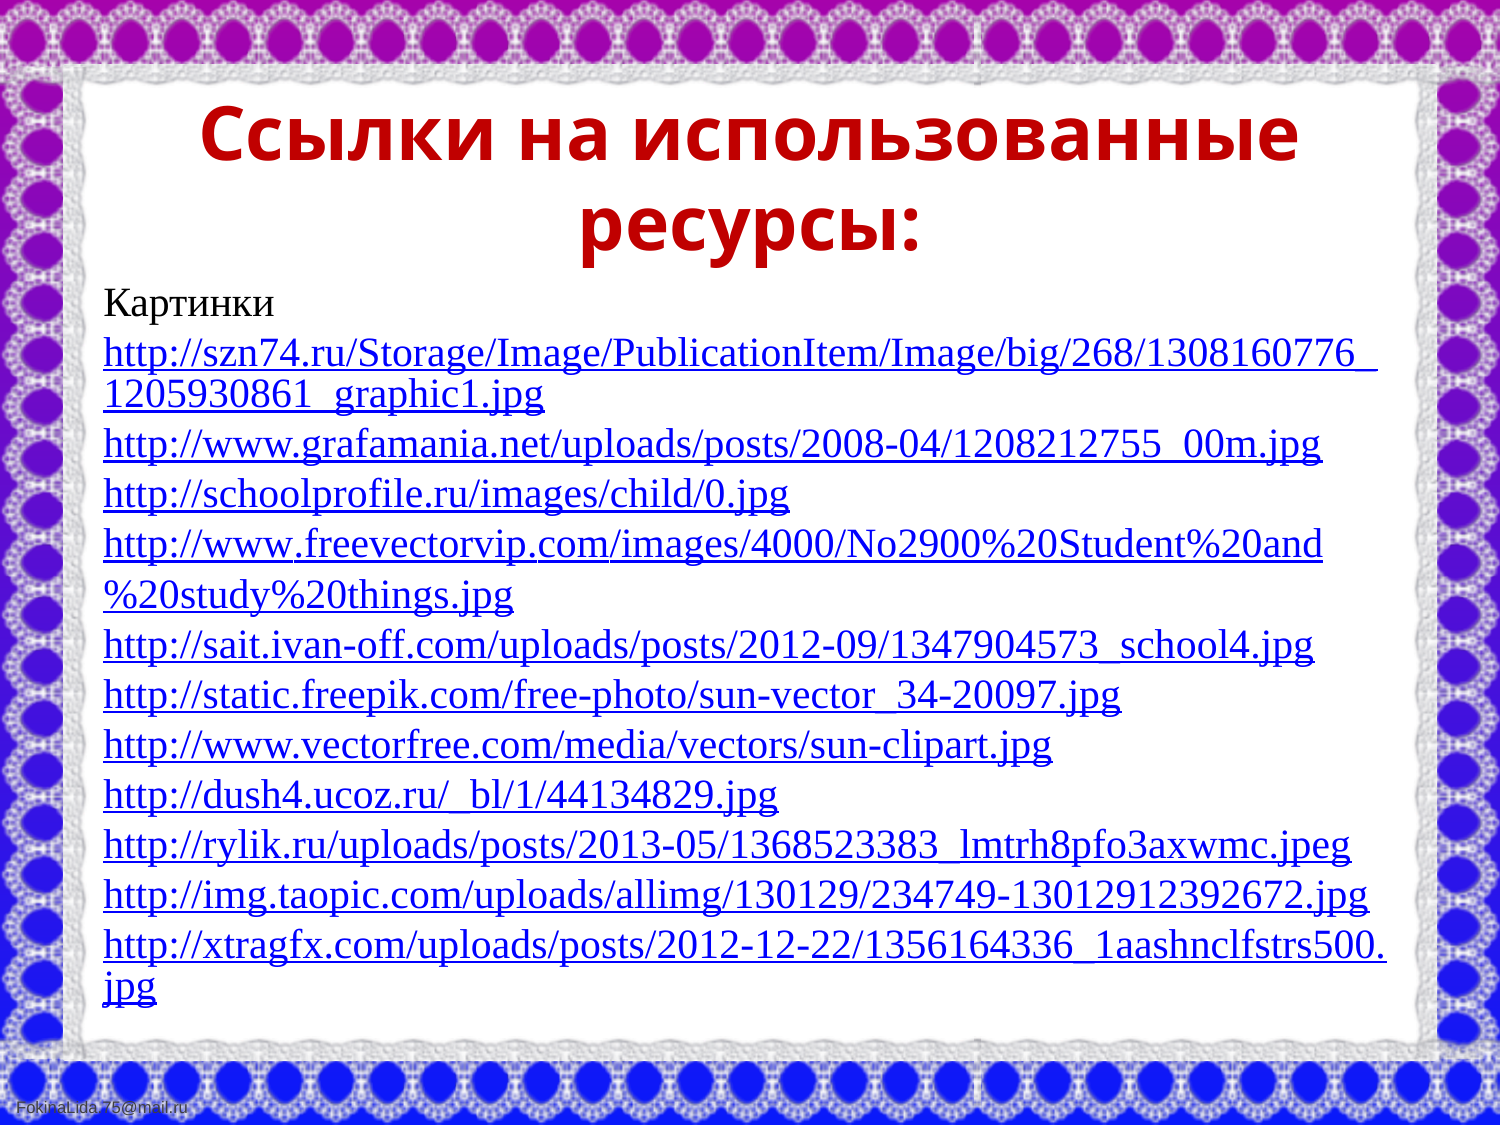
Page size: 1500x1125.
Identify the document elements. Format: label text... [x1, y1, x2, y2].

text_box Картинки http://szn74.ru/Storage/Image/PublicationItem/Image/big/268/1308160776_1205930861_graphic1.jpg http://www.grafamania.net/uploads/posts/2008-04/1208212755_00m.jpg http://schoolprofile.ru/images/child/0.jpg http://www.freevectorvip.com/images/4000/No2900%20Student%20and%20study%20things.jpg http://sait.ivan-off.com/uploads/posts/2012-09/1347904573_school4.jpg http://static.freepik.com/free-photo/sun-vector_34-20097.jpg http://www.vectorfree.com/media/vectors/sun-clipart.jpg http://dush4.ucoz.ru/_bl/1/44134829.jpg http://rylik.ru/uploads/posts/2013-05/1368523383_lmtrh8pfo3axwmc.jpeg http://img.taopic.com/uploads/allimg/130129/234749-13012912392672.jpg http://xtragfx.com/uploads/posts/2012-12-22/1356164336_1aashnclfstrs500.jpg [88, 273, 1412, 933]
picture [1, 67, 89, 1058]
text_box Ссылки на использованные ресурсы: [76, 78, 1424, 273]
picture [0, 0, 1500, 1125]
